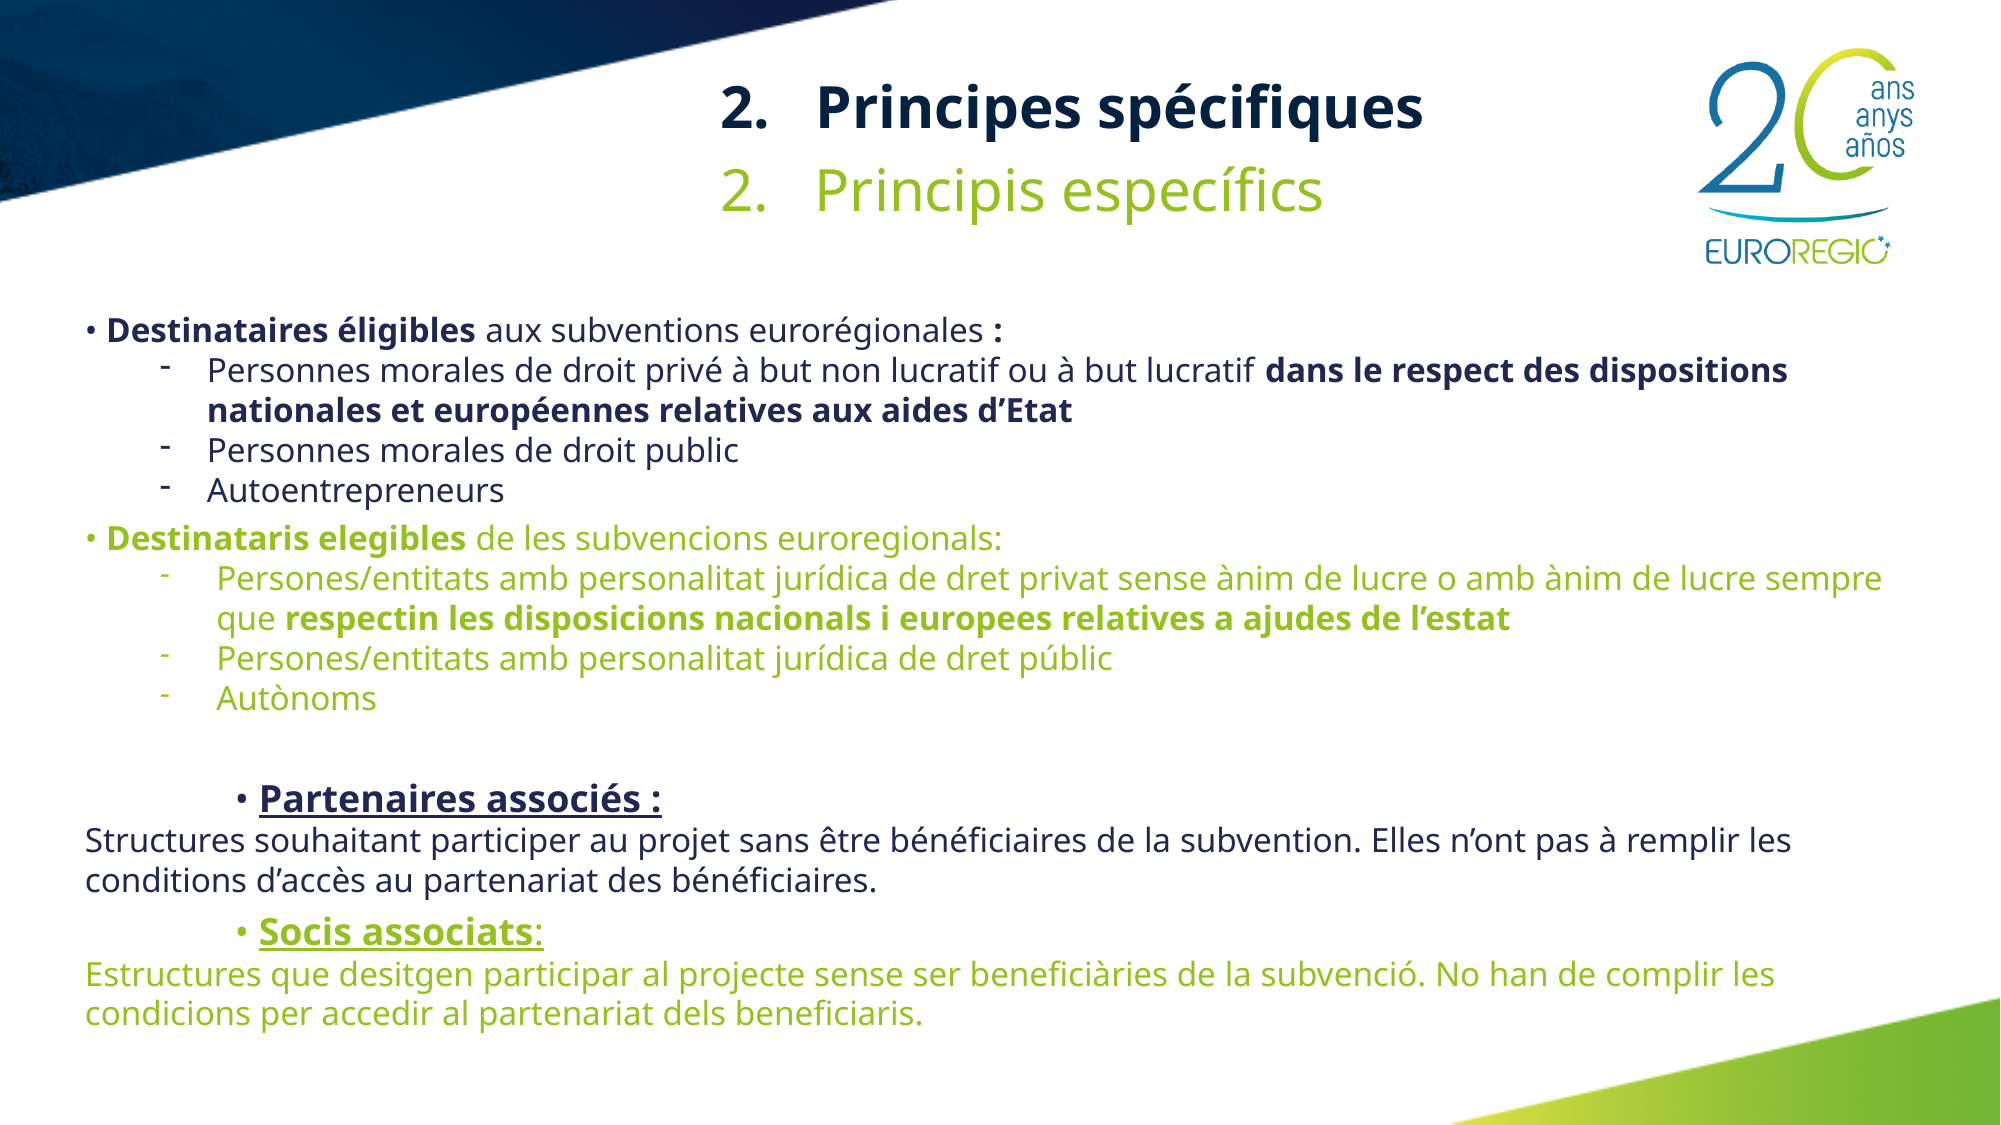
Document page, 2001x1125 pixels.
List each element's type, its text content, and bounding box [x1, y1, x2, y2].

picture [1661, 12, 1950, 300]
text_box [168, 273, 1950, 1056]
text_box • Destinataires éligibles aux subventions eurorégionales : Personnes morales de droit privé à but non lucratif ou à but lucratif dans le respect des dispositions nationales et européennes relatives aux aides d’Etat Personnes morales de droit public Autoentrepreneurs • Destinataris elegibles de les subvencions euroregionals: Persones/entitats amb personalitat jurídica de dret privat sense ànim de lucre o amb ànim de lucre sempre que respectin les disposicions nacionals i europees relatives a ajudes de l’estat Persones/entitats amb personalitat jurídica de dret públic Autònoms • Partenaires associés : Structures souhaitant participer au projet sans être bénéficiaires de la subvention. Elles n’ont pas à remplir les conditions d’accès au partenariat des bénéficiaires. • Socis associats: Estructures que desitgen participar al projecte sense ser beneficiàries de la subvenció. No han de complir les condicions per accedir al partenariat dels beneficiaris. [70, 302, 1920, 1040]
text_box 2. Principes spécifiques 2. Principis específics [705, 62, 1440, 230]
